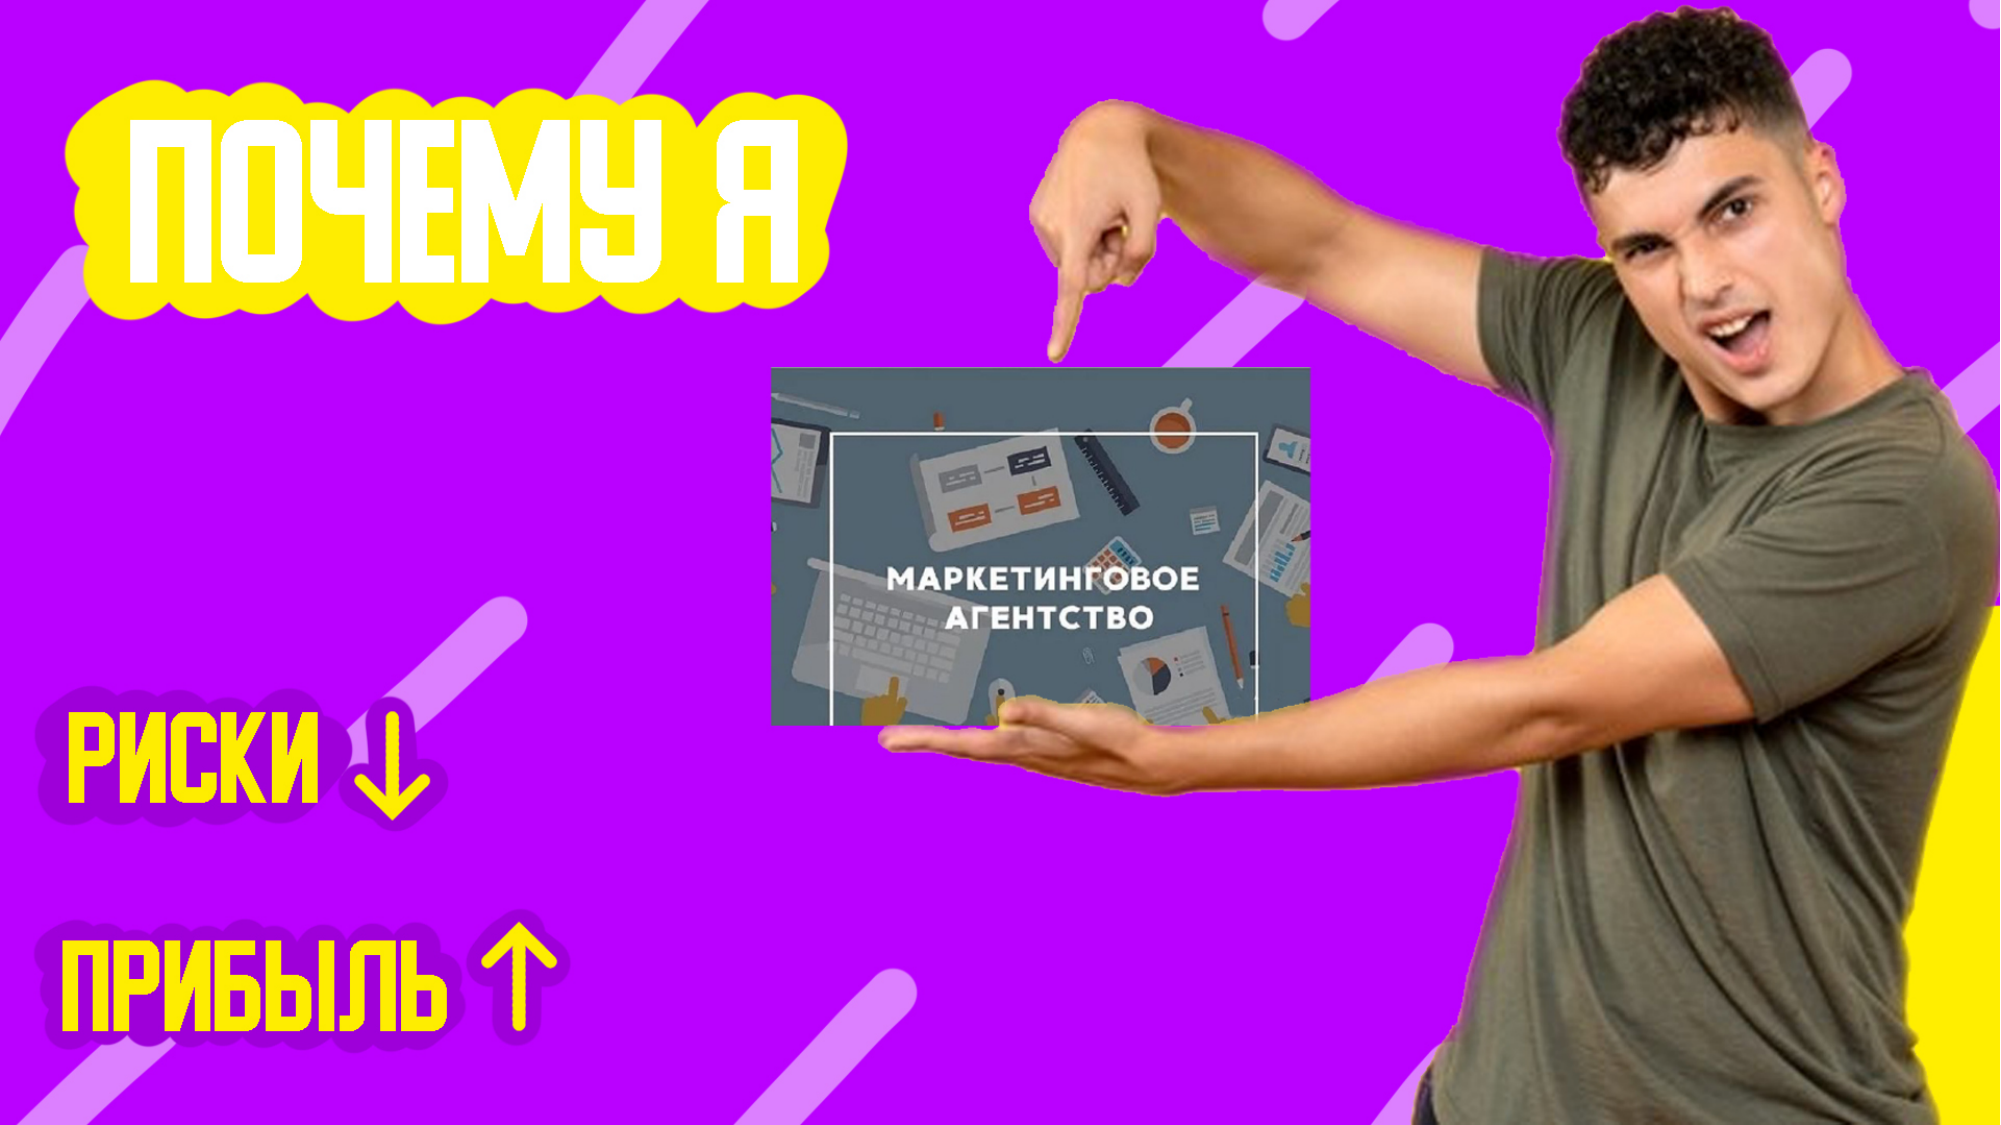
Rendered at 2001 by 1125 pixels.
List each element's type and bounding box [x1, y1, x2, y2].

list [0, 0, 2000, 1125]
